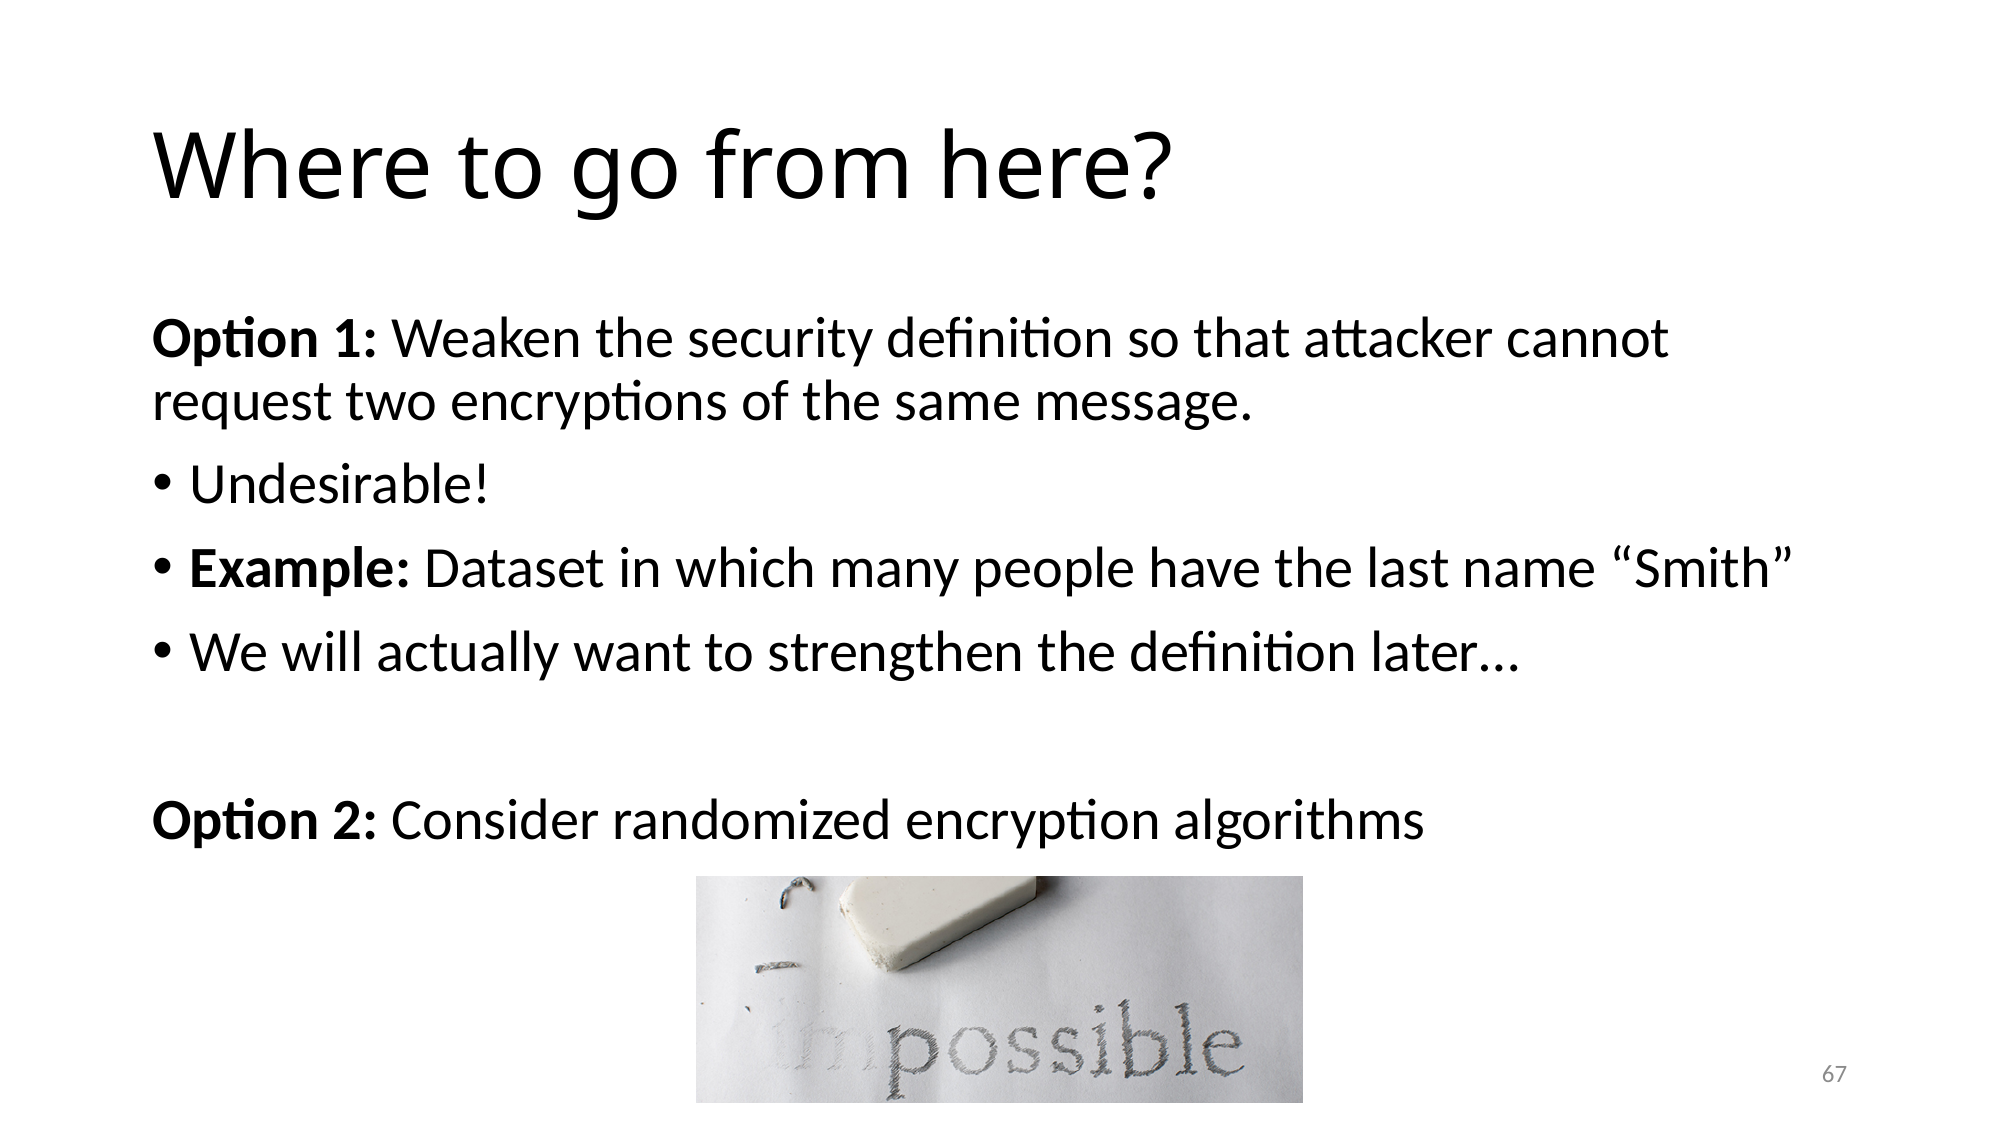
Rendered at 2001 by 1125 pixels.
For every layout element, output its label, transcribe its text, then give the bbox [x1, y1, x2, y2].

title Where to go from here? [137, 59, 1863, 278]
picture [696, 876, 1303, 1103]
list Option 1: Weaken the security definition so that attacker cannot request two encryptions of the same message. Undesirable! Example: Dataset in which many people have the last name “Smith” We will actually want to strengthen the definition later… Option 2: Consider randomized encryption algorithms [137, 299, 1863, 1014]
slide_number 67 [1412, 1042, 1863, 1103]
